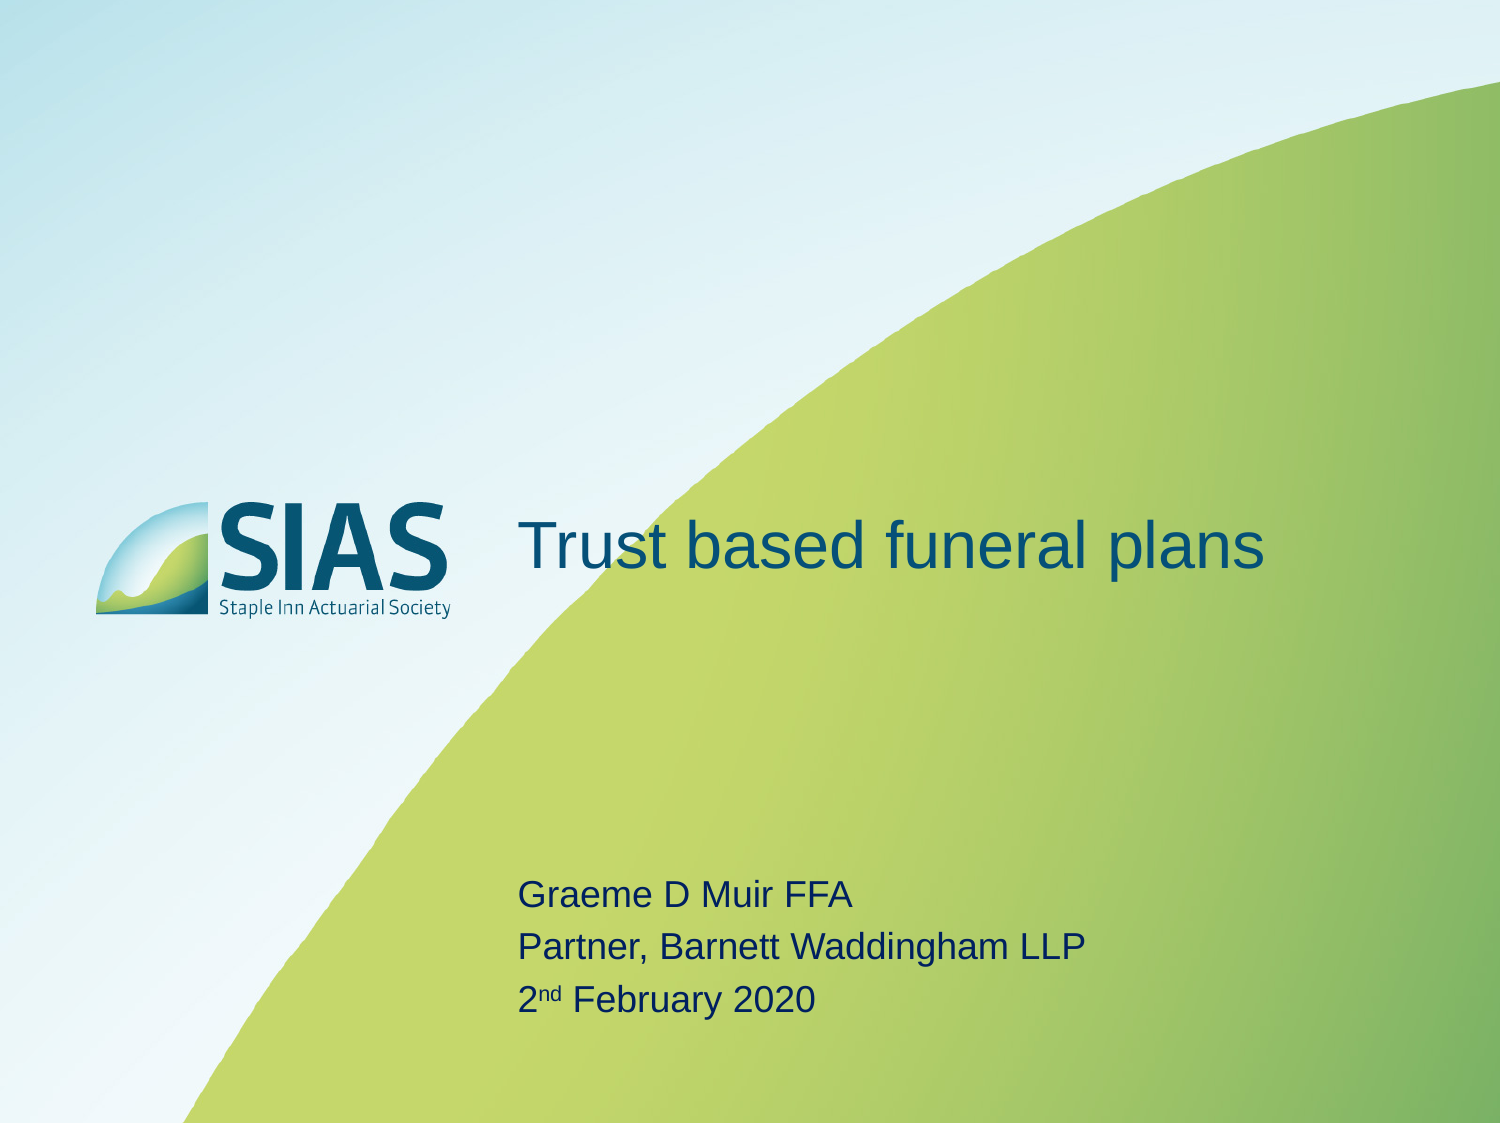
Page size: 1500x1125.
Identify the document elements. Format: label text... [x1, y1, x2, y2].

picture [0, 0, 1500, 1125]
title Trust based funeral plans [502, 494, 1451, 652]
subtitle Graeme D Muir FFA Partner, Barnett Waddingham LLP 2nd February 2020 [502, 862, 1378, 1101]
